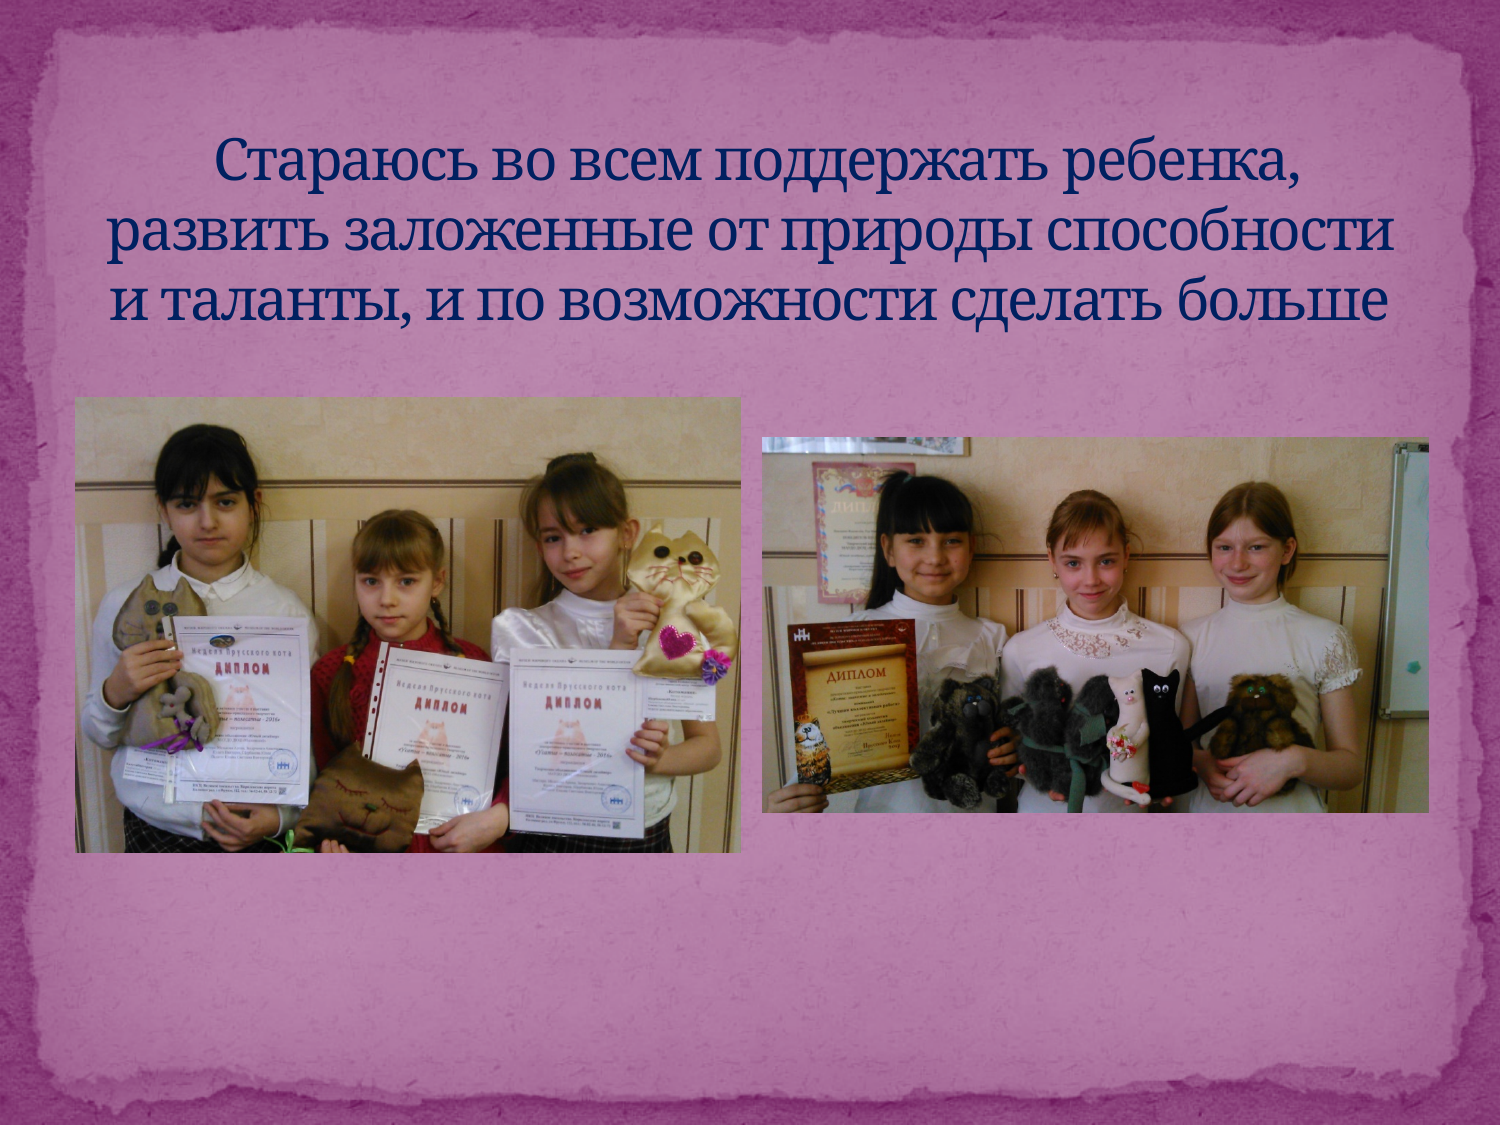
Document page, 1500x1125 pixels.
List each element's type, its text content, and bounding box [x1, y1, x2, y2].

title Стараюсь во всем поддержать ребенка, развить заложенные от природы способности и таланты, и по возможности сделать больше [74, 24, 1425, 340]
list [74, 396, 742, 854]
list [762, 437, 1429, 813]
